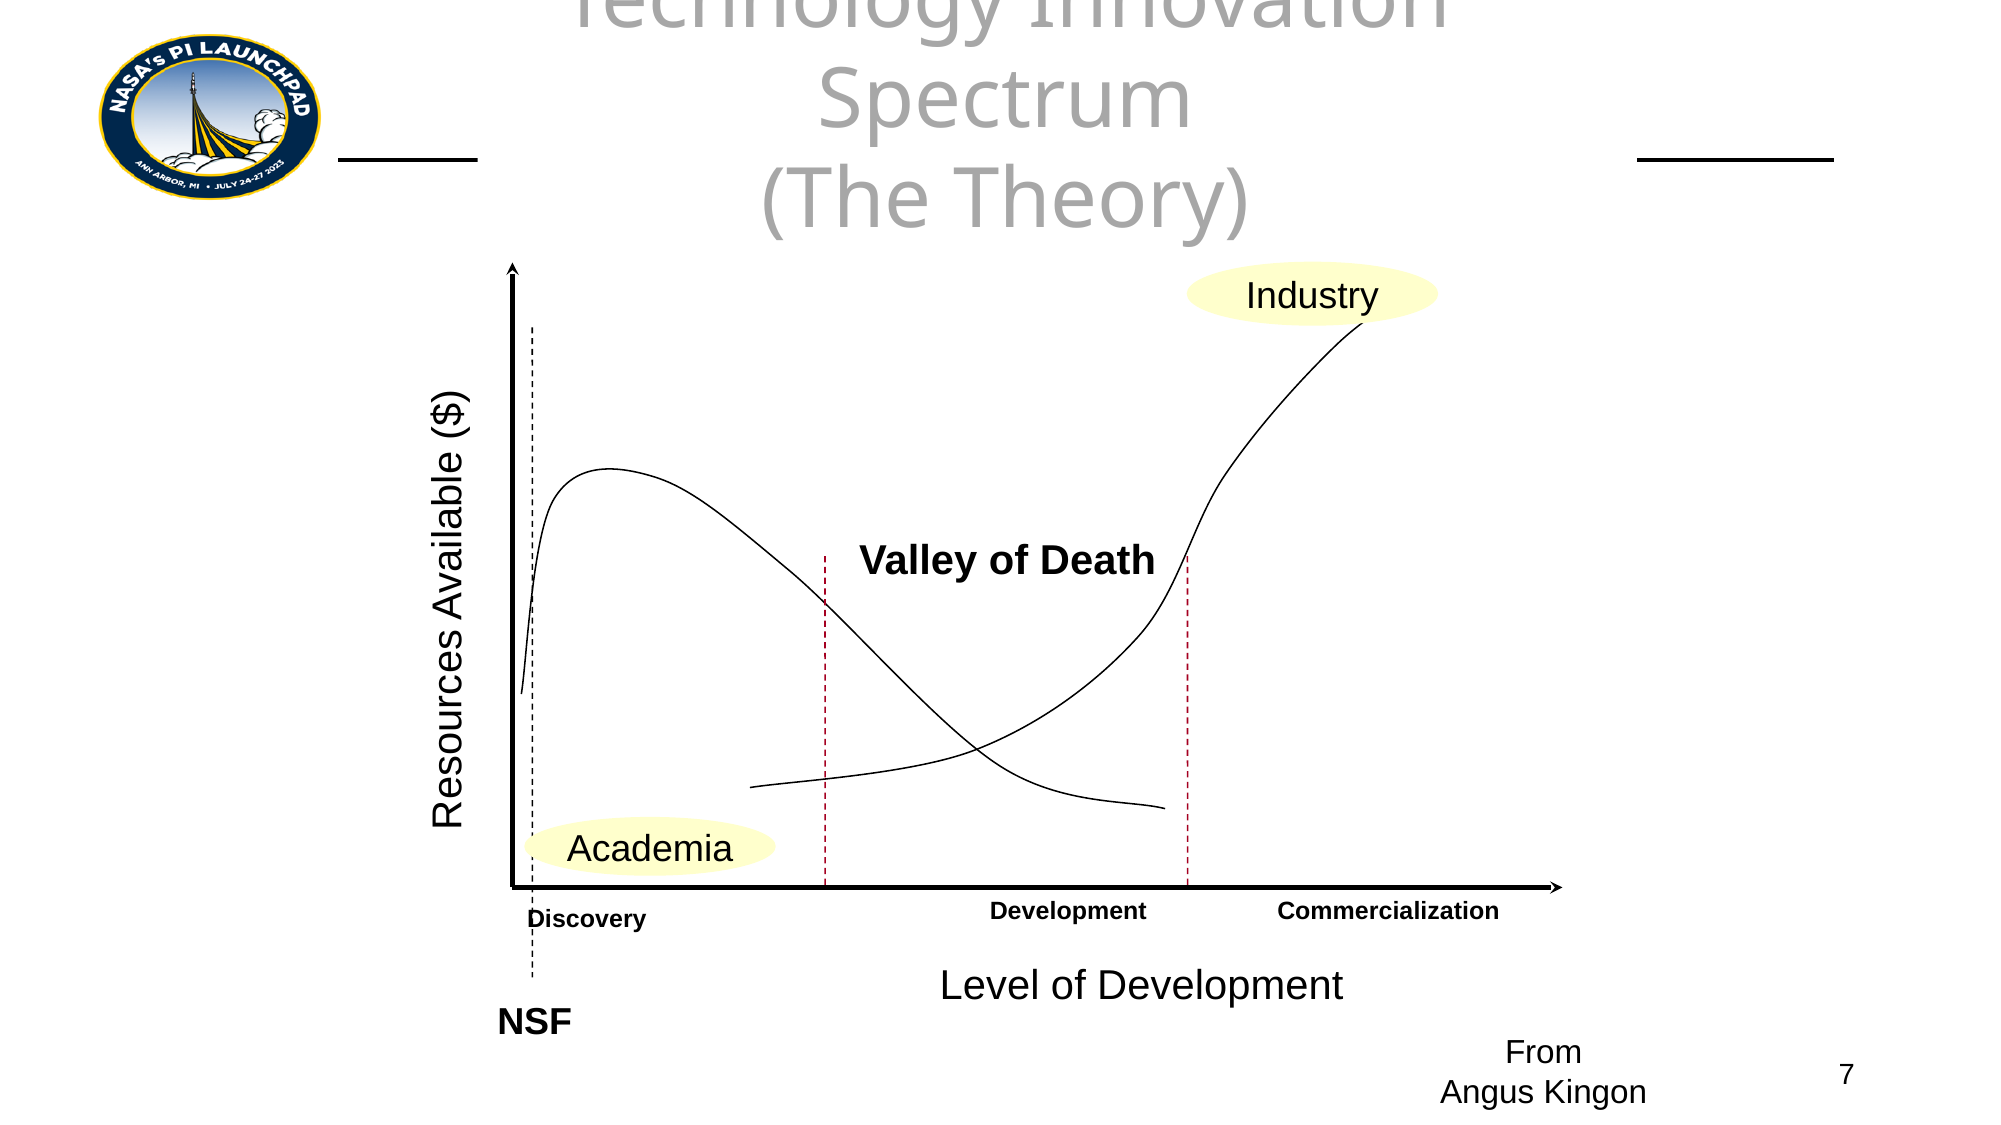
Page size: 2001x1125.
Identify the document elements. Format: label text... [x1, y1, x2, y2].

text_box [477, 188, 1637, 262]
text_box Technology Innovation Spectrum (The Theory) [374, 0, 1638, 188]
slide_number 7 [1812, 1052, 1863, 1094]
picture [60, 1, 360, 226]
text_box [411, 262, 1713, 1125]
